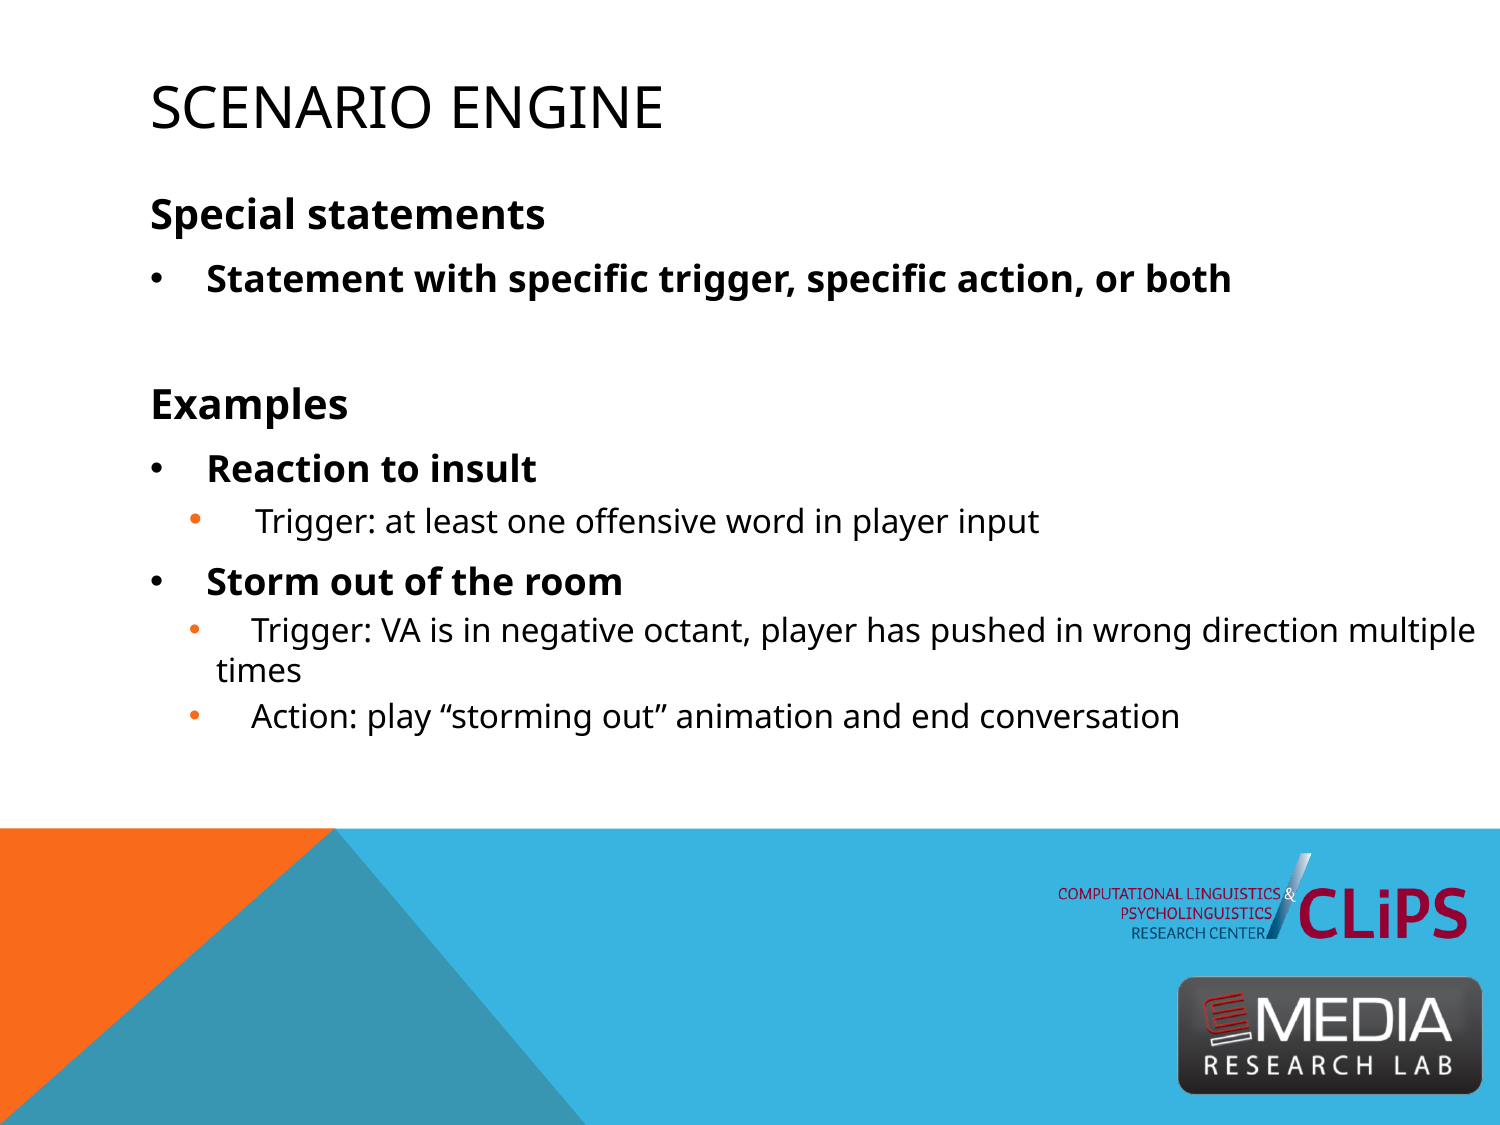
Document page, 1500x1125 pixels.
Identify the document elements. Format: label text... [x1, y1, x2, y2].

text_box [1050, 845, 1483, 1095]
title Scenario Engine [135, 60, 1369, 150]
list Special statements Statement with specific trigger, specific action, or both Examples Reaction to insult Trigger: at least one offensive word in player input Storm out of the room Trigger: VA is in negative octant, player has pushed in wrong direction multiple times Action: play “storming out” animation and end conversation [135, 180, 1500, 799]
